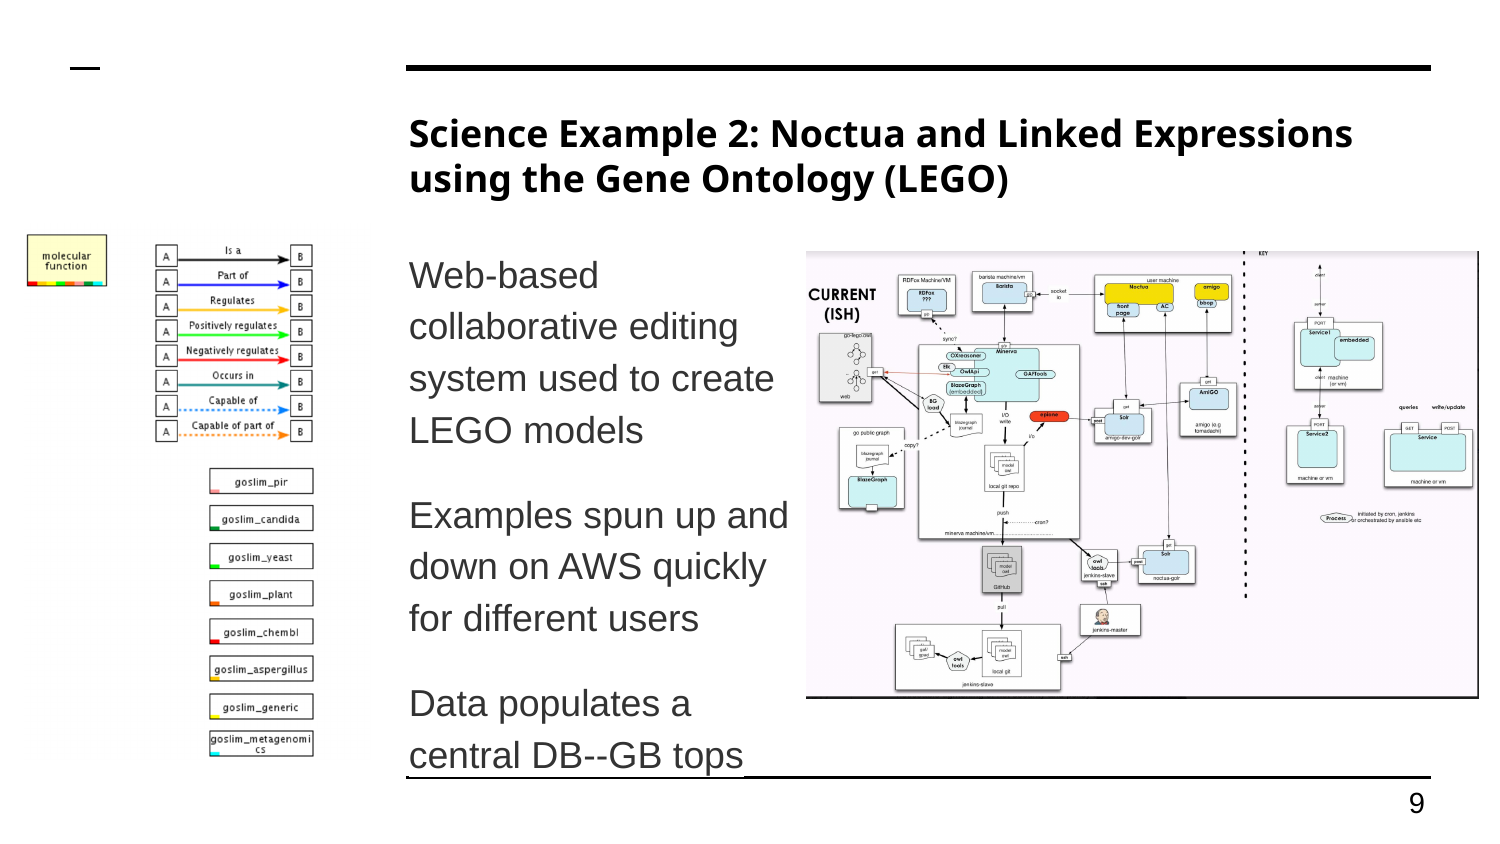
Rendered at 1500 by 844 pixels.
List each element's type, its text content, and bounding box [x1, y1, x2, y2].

picture [24, 223, 371, 760]
title Science Example 2: Noctua and Linked Expressions using the Gene Ontology (LEGO) [393, 94, 1431, 199]
slide_number 9 [1394, 769, 1484, 834]
picture [806, 251, 1479, 699]
list Web-based collaborative editing system used to create LEGO models Examples spun up and down on AWS quickly for different users Data populates a central DB--GB tops [393, 228, 806, 722]
